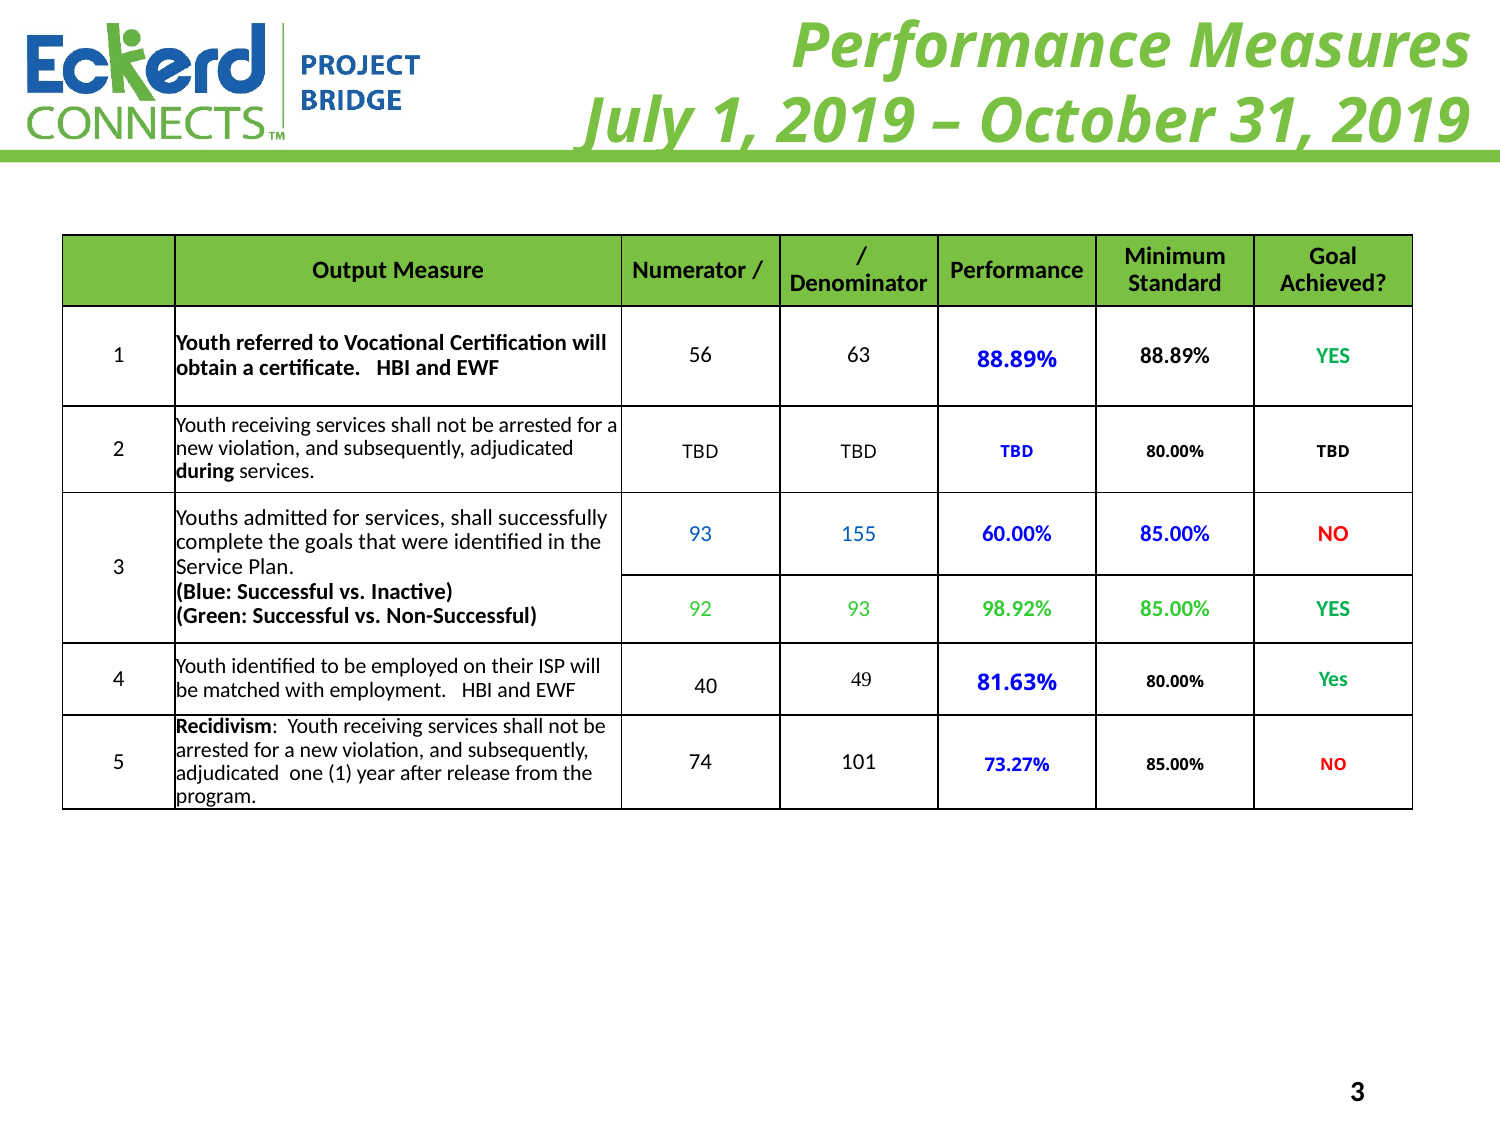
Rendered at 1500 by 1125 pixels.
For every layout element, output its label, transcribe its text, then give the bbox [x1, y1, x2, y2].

table_cell TBD [1255, 407, 1412, 492]
table_cell Youth identified to be employed on their ISP will be matched with employment. HBI and EWF [176, 644, 621, 714]
table_cell 93 [622, 493, 779, 574]
table_cell 56 [622, 307, 779, 405]
picture [12, 8, 432, 149]
title Performance Measures July 1, 2019 – October 31, 2019 [432, 0, 1488, 163]
table_header [63, 236, 174, 305]
table_cell 80.00% [1097, 407, 1253, 492]
table_cell 101 [781, 716, 937, 808]
table_cell 88.89% [1097, 307, 1253, 405]
table_cell NO [1255, 493, 1412, 574]
table_cell 74 [622, 716, 779, 808]
table_cell Youths admitted for services, shall successfully complete the goals that were identified in the Service Plan. (Blue: Successful vs. Inactive) (Green: Successful vs. Non-Successful) [176, 493, 621, 642]
table_cell 85.00% [1097, 493, 1253, 574]
table_cell Youth referred to Vocational Certification will obtain a certificate. HBI and EWF [176, 307, 621, 405]
table_cell 88.89% [939, 307, 1095, 405]
table_cell Youth receiving services shall not be arrested for a new violation, and subsequently, adjudicated during services. [176, 407, 621, 492]
slide_number 3 [1350, 1065, 1500, 1125]
table_cell 73.27% [939, 716, 1095, 808]
table_cell 155 [781, 493, 937, 574]
table_cell 92 [622, 576, 779, 642]
table_header Minimum Standard [1097, 236, 1253, 305]
table_cell TBD [939, 407, 1095, 492]
table_cell 81.63% [939, 644, 1095, 714]
table_cell TBD [781, 407, 937, 492]
table_cell 63 [781, 307, 937, 405]
table_cell 93 [781, 576, 937, 642]
table_cell 85.00% [1097, 576, 1253, 642]
table_header / Denominator [781, 236, 937, 305]
table_cell Recidivism: Youth receiving services shall not be arrested for a new violation, and subsequently, adjudicated one (1) year after release from the program. [176, 716, 621, 808]
table_cell 4 [63, 644, 174, 714]
table_cell 98.92% [939, 576, 1095, 642]
table_header Output Measure [176, 236, 621, 305]
table_cell YES [1255, 576, 1412, 642]
table_cell 49 [781, 644, 937, 714]
table_header Goal Achieved? [1255, 236, 1412, 305]
table_cell 60.00% [939, 493, 1095, 574]
table_cell 5 [63, 716, 174, 808]
table_header Performance [939, 236, 1095, 305]
table_cell 40 [622, 644, 779, 714]
table_cell 85.00% [1097, 716, 1253, 808]
table_cell Yes [1255, 644, 1412, 714]
table_cell TBD [622, 407, 779, 492]
table_cell 80.00% [1097, 644, 1253, 714]
table_cell 3 [63, 493, 174, 642]
table_cell NO [1255, 716, 1412, 808]
table_cell 2 [63, 407, 174, 492]
table_cell 1 [63, 307, 174, 405]
table_header Numerator / [622, 236, 779, 305]
table_cell YES [1255, 307, 1412, 405]
